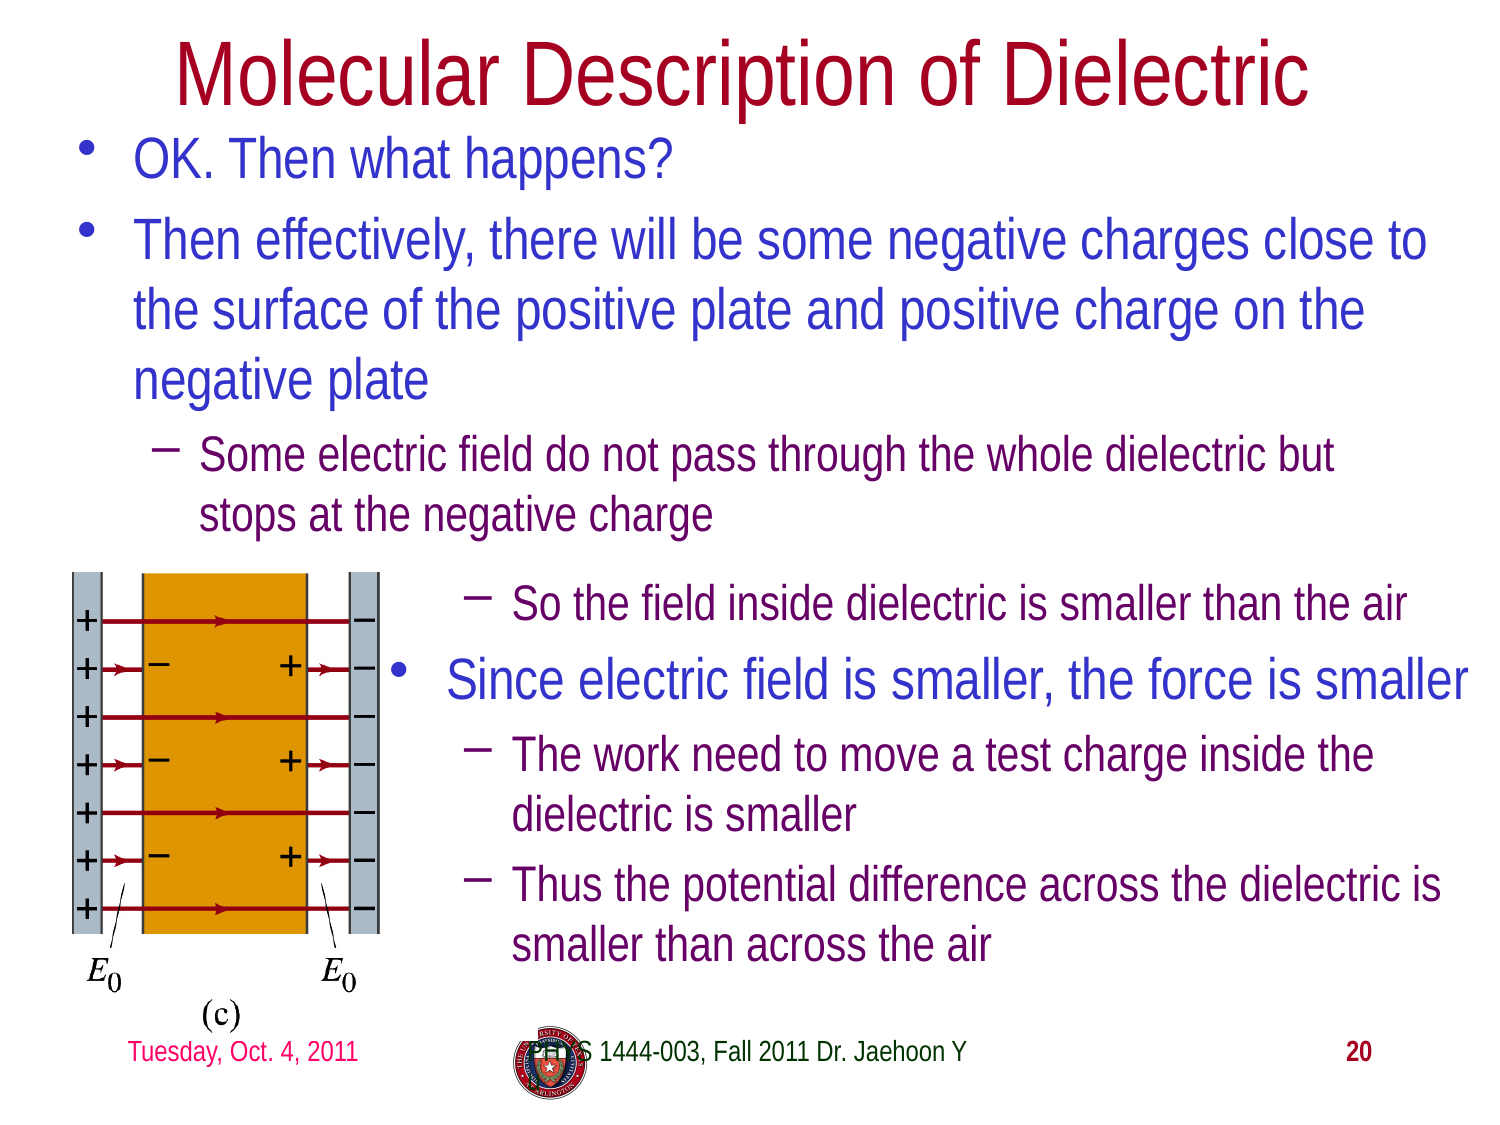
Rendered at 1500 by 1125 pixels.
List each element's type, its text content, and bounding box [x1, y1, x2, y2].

title Molecular Description of Dielectric [12, 12, 1476, 126]
slide_number 20 [1074, 1050, 1388, 1101]
text_box OK. Then what happens? Then effectively, there will be some negative charges close to the surface of the positive plate and positive charge on the negative plate Some electric field do not pass through the whole dielectric but stops at the negative charge [62, 112, 1450, 562]
picture [0, 562, 538, 1041]
text_box So the field inside dielectric is smaller than the air Since electric field is smaller, the force is smaller The work need to move a test charge inside the dielectric is smaller Thus the potential difference across the dielectric is smaller than across the air [374, 562, 1500, 1050]
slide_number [112, 1049, 426, 1101]
footer PHYS 1444-003, Fall 2011 Dr. Jaehoon Yu [512, 1050, 988, 1101]
